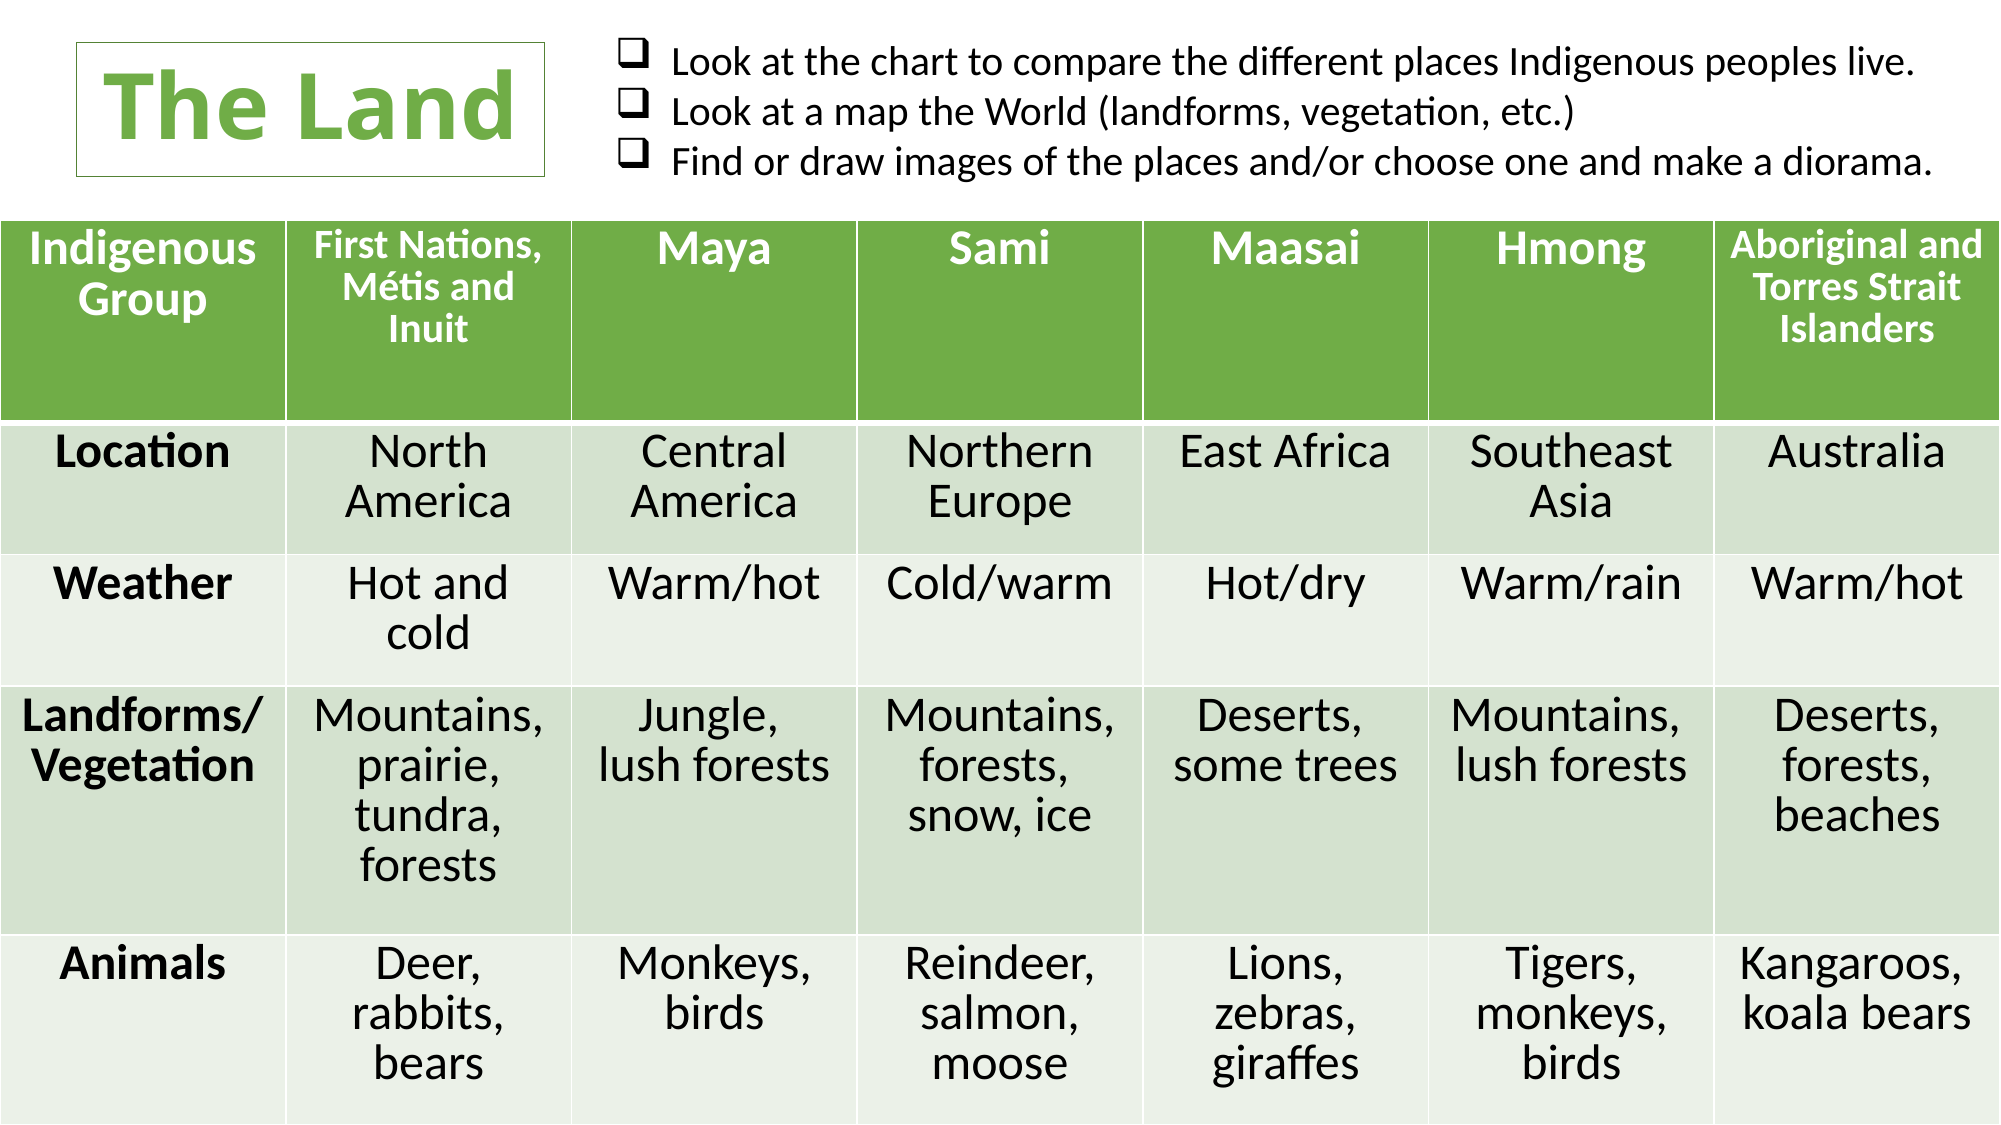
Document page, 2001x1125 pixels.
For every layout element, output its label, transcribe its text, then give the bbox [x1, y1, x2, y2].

table_cell Warm/rain [1429, 555, 1713, 685]
table_cell Location [1, 426, 285, 554]
table_header Aboriginal and Torres Strait Islanders [1715, 221, 1999, 420]
table_cell Lions, zebras, giraffes [1144, 936, 1428, 1124]
table_cell Warm/hot [1715, 555, 1999, 685]
table_cell Animals [1, 936, 285, 1124]
table_cell Mountains, lush forests [1429, 687, 1713, 934]
table_header First Nations, Métis and Inuit [287, 221, 571, 420]
table_cell Central America [572, 426, 856, 554]
table_cell Weather [1, 555, 285, 685]
table_cell Warm/hot [572, 555, 856, 685]
text_box Look at the chart to compare the different places Indigenous peoples live. Look at a map the World (landforms, vegetation, etc.) Find or draw images of the places and/or choose one and make a diorama. [600, 26, 1971, 192]
table_cell Southeast Asia [1429, 426, 1713, 554]
table_cell Mountains, forests, snow, ice [858, 687, 1142, 934]
table_cell Deserts, forests, beaches [1715, 687, 1999, 934]
table_header Sami [858, 221, 1142, 420]
table_cell Hot and cold [287, 555, 571, 685]
table_cell Jungle, lush forests [572, 687, 856, 934]
table_header Indigenous Group [1, 221, 285, 420]
table_cell Northern Europe [858, 426, 1142, 554]
table_header Maasai [1144, 221, 1428, 420]
table_cell Deer, rabbits, bears [287, 936, 571, 1124]
table_cell Tigers, monkeys, birds [1429, 936, 1713, 1124]
table_cell Reindeer, salmon, moose [858, 936, 1142, 1124]
table_cell East Africa [1144, 426, 1428, 554]
table_cell Hot/dry [1144, 555, 1428, 685]
table_cell North America [287, 426, 571, 554]
table_header Maya [572, 221, 856, 420]
table_cell Kangaroos, koala bears [1715, 936, 1999, 1124]
table_cell Mountains, prairie, tundra, forests [287, 687, 571, 934]
table_cell Cold/warm [858, 555, 1142, 685]
table_cell Deserts, some trees [1144, 687, 1428, 934]
title The Land [76, 42, 545, 177]
table_cell Australia [1715, 426, 1999, 554]
table_cell Landforms/ Vegetation [1, 687, 285, 934]
table_header Hmong [1429, 221, 1713, 420]
table_cell Monkeys, birds [572, 936, 856, 1124]
